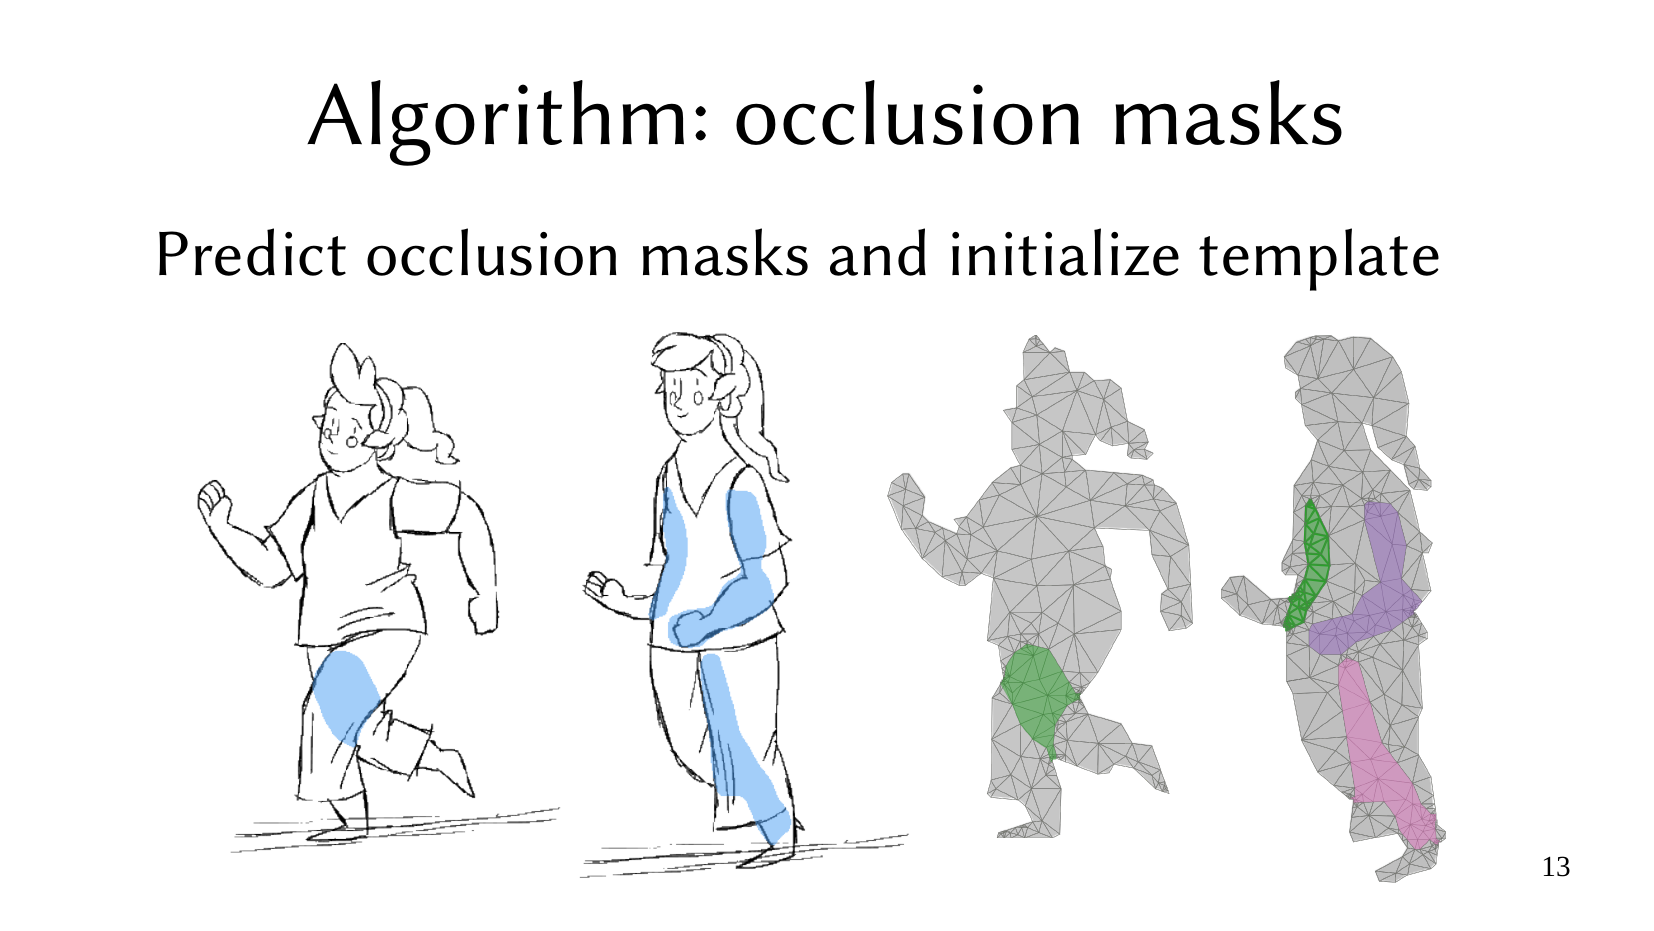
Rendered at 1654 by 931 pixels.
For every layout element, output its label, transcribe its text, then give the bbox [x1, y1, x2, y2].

list Predict occlusion masks and initialize template [82, 217, 1500, 316]
slide_number 13 [1185, 847, 1571, 912]
picture [1221, 335, 1446, 883]
title Algorithm: occlusion masks [82, 37, 1571, 193]
picture [195, 303, 1193, 887]
